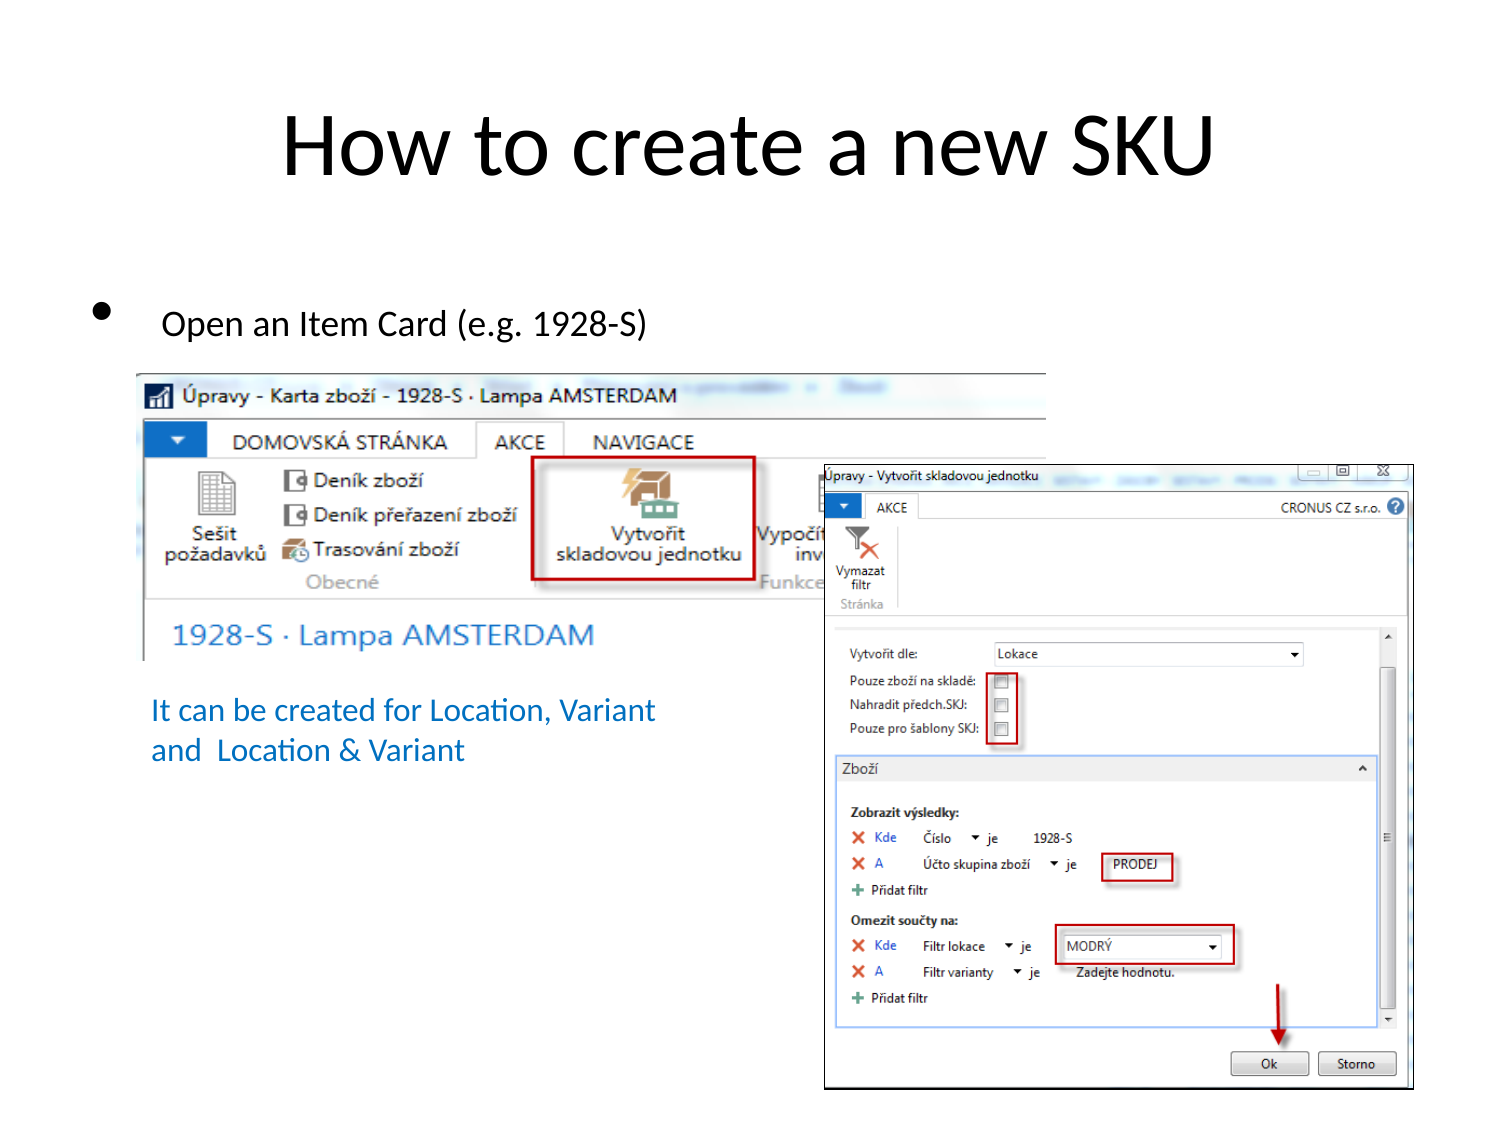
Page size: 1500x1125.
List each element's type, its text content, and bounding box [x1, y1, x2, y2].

title How to create a new SKU [75, 45, 1425, 233]
list Open an Item Card (e.g. 1928-S) [75, 262, 1425, 1005]
text_box It can be created for Location, Variant and Location & Variant [136, 680, 707, 776]
picture [135, 373, 1413, 1089]
